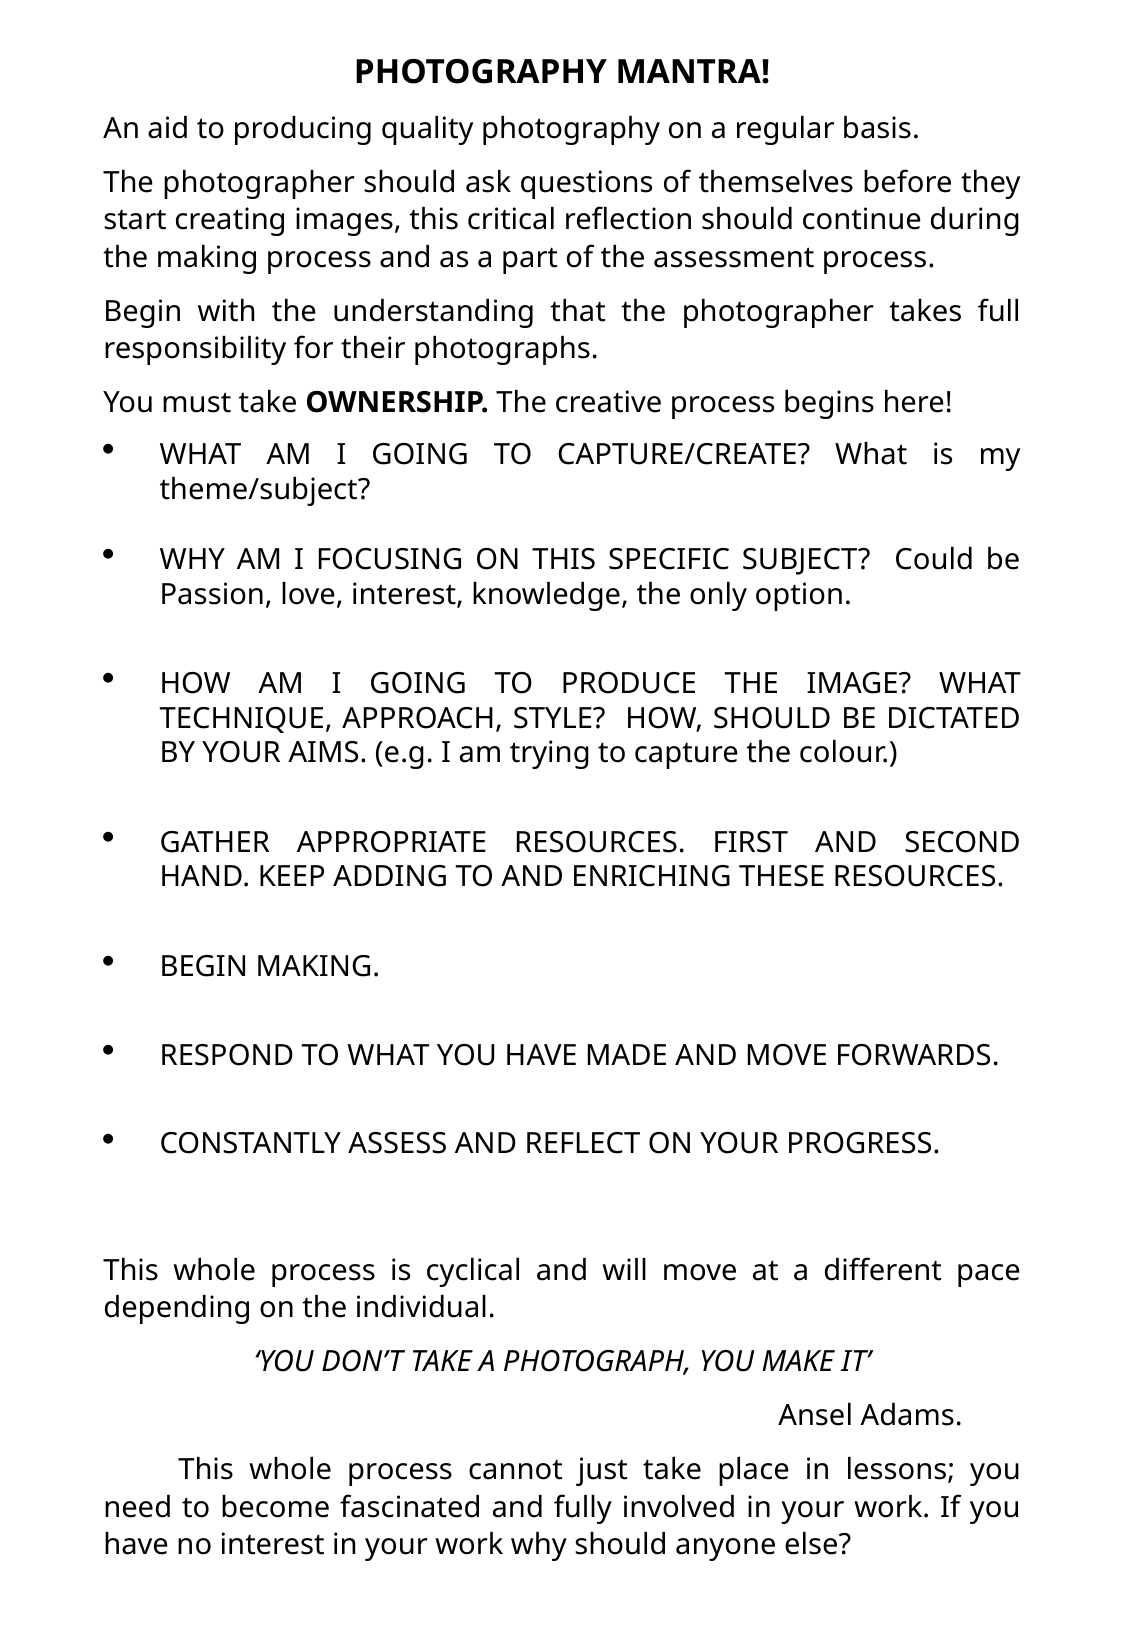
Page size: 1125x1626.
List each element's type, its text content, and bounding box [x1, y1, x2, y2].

text_box PHOTOGRAPHY MANTRA! An aid to producing quality photography on a regular basis. The photographer should ask questions of themselves before they start creating images, this critical reflection should continue during the making process and as a part of the assessment process. Begin with the understanding that the photographer takes full responsibility for their photographs. You must take OWNERSHIP. The creative process begins here! WHAT AM I GOING TO CAPTURE/CREATE? What is my theme/subject? WHY AM I FOCUSING ON THIS SPECIFIC SUBJECT? Could be Passion, love, interest, knowledge, the only option. HOW AM I GOING TO PRODUCE THE IMAGE? WHAT TECHNIQUE, APPROACH, STYLE? HOW, SHOULD BE DICTATED BY YOUR AIMS. (e.g. I am trying to capture the colour.) GATHER APPROPRIATE RESOURCES. FIRST AND SECOND HAND. KEEP ADDING TO AND ENRICHING THESE RESOURCES. BEGIN MAKING. RESPOND TO WHAT YOU HAVE MADE AND MOVE FORWARDS. CONSTANTLY ASSESS AND REFLECT ON YOUR PROGRESS. This whole process is cyclical and will move at a different pace depending on the individual. ‘YOU DON’T TAKE A PHOTOGRAPH, YOU MAKE IT’ Ansel Adams. This whole process cannot just take place in lessons; you need to become fascinated and fully involved in your work. If you have no interest in your work why should anyone else? [88, 40, 1037, 1568]
